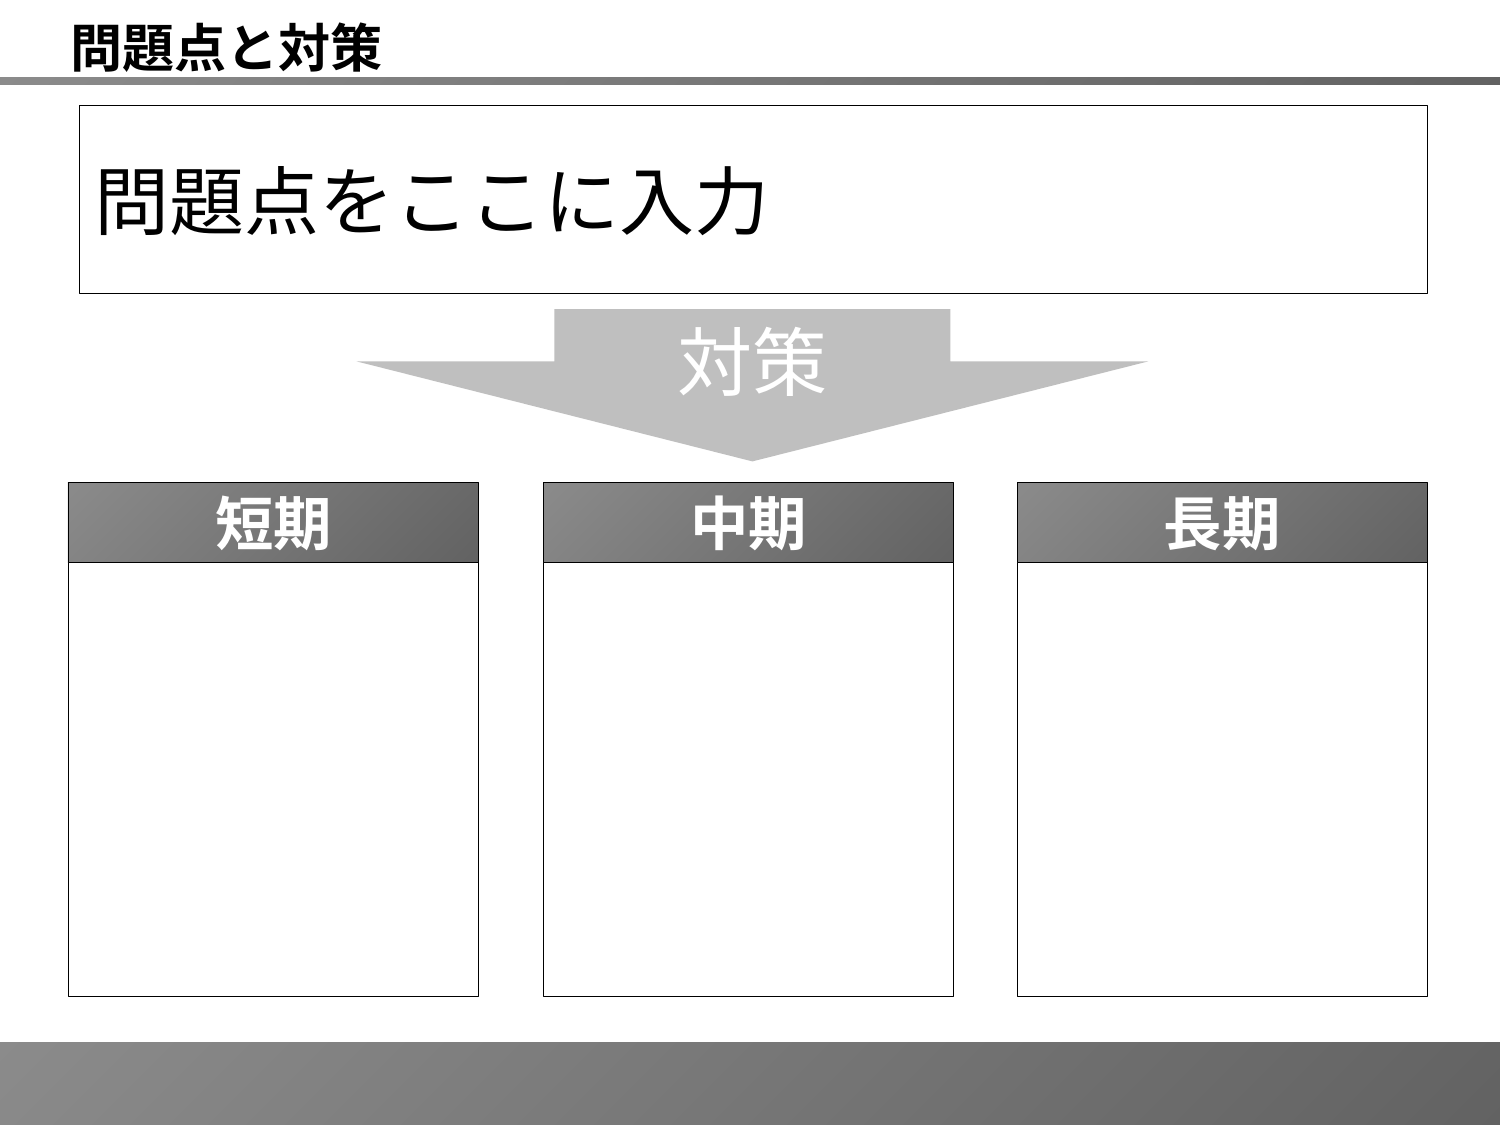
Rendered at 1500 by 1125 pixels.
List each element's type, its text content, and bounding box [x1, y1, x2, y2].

text_box [0, 1041, 1500, 1125]
text_box [0, 75, 1500, 87]
text_box [541, 565, 956, 998]
text_box [66, 565, 480, 998]
text_box 長期 [1015, 480, 1429, 565]
text_box [1015, 565, 1429, 998]
text_box 問題点をここに入力 [78, 103, 1429, 295]
text_box 対策 [354, 306, 1151, 464]
text_box 中期 [541, 480, 956, 565]
text_box 短期 [66, 480, 480, 565]
text_box 問題点と対策 [55, 7, 399, 86]
